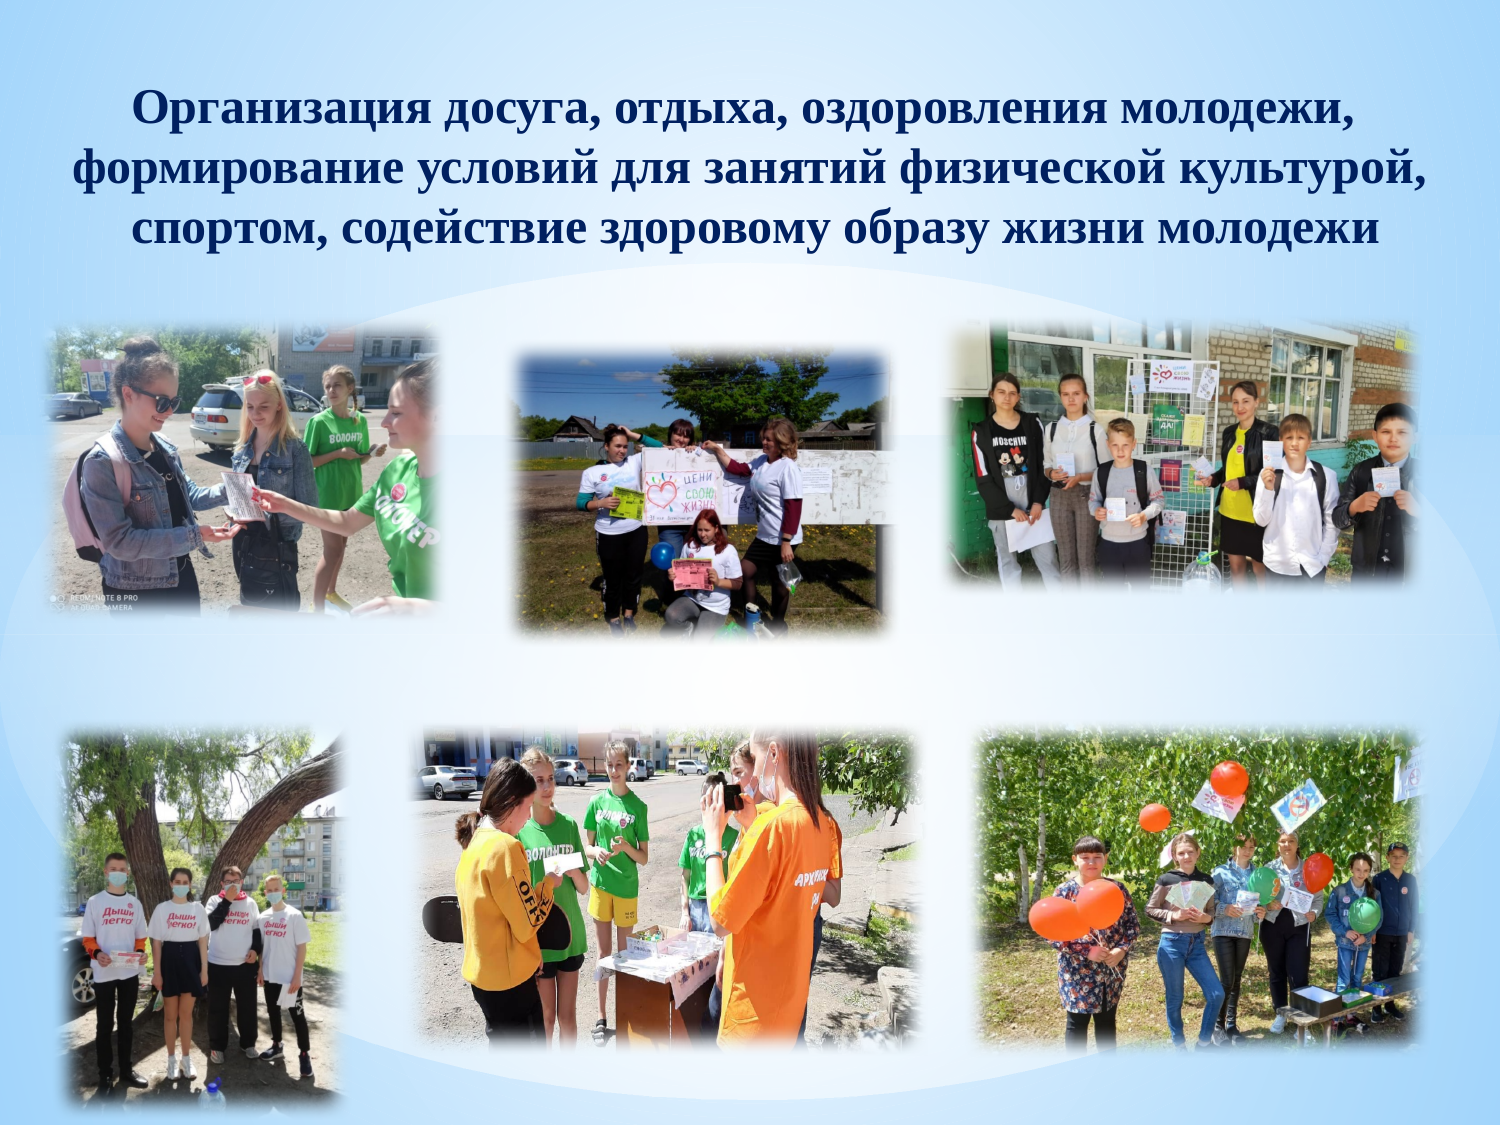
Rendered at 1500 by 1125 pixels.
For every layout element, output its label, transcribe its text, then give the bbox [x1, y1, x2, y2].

picture [964, 718, 1431, 1059]
picture [403, 719, 928, 1057]
picture [51, 718, 353, 1121]
picture [501, 337, 901, 648]
text_box Организация досуга, отдыха, оздоровления молодежи, формирование условий для занятий физической культурой, спортом, содействие здоровому образу жизни молодежи [51, 66, 1447, 262]
picture [935, 314, 1426, 599]
picture [36, 314, 449, 625]
